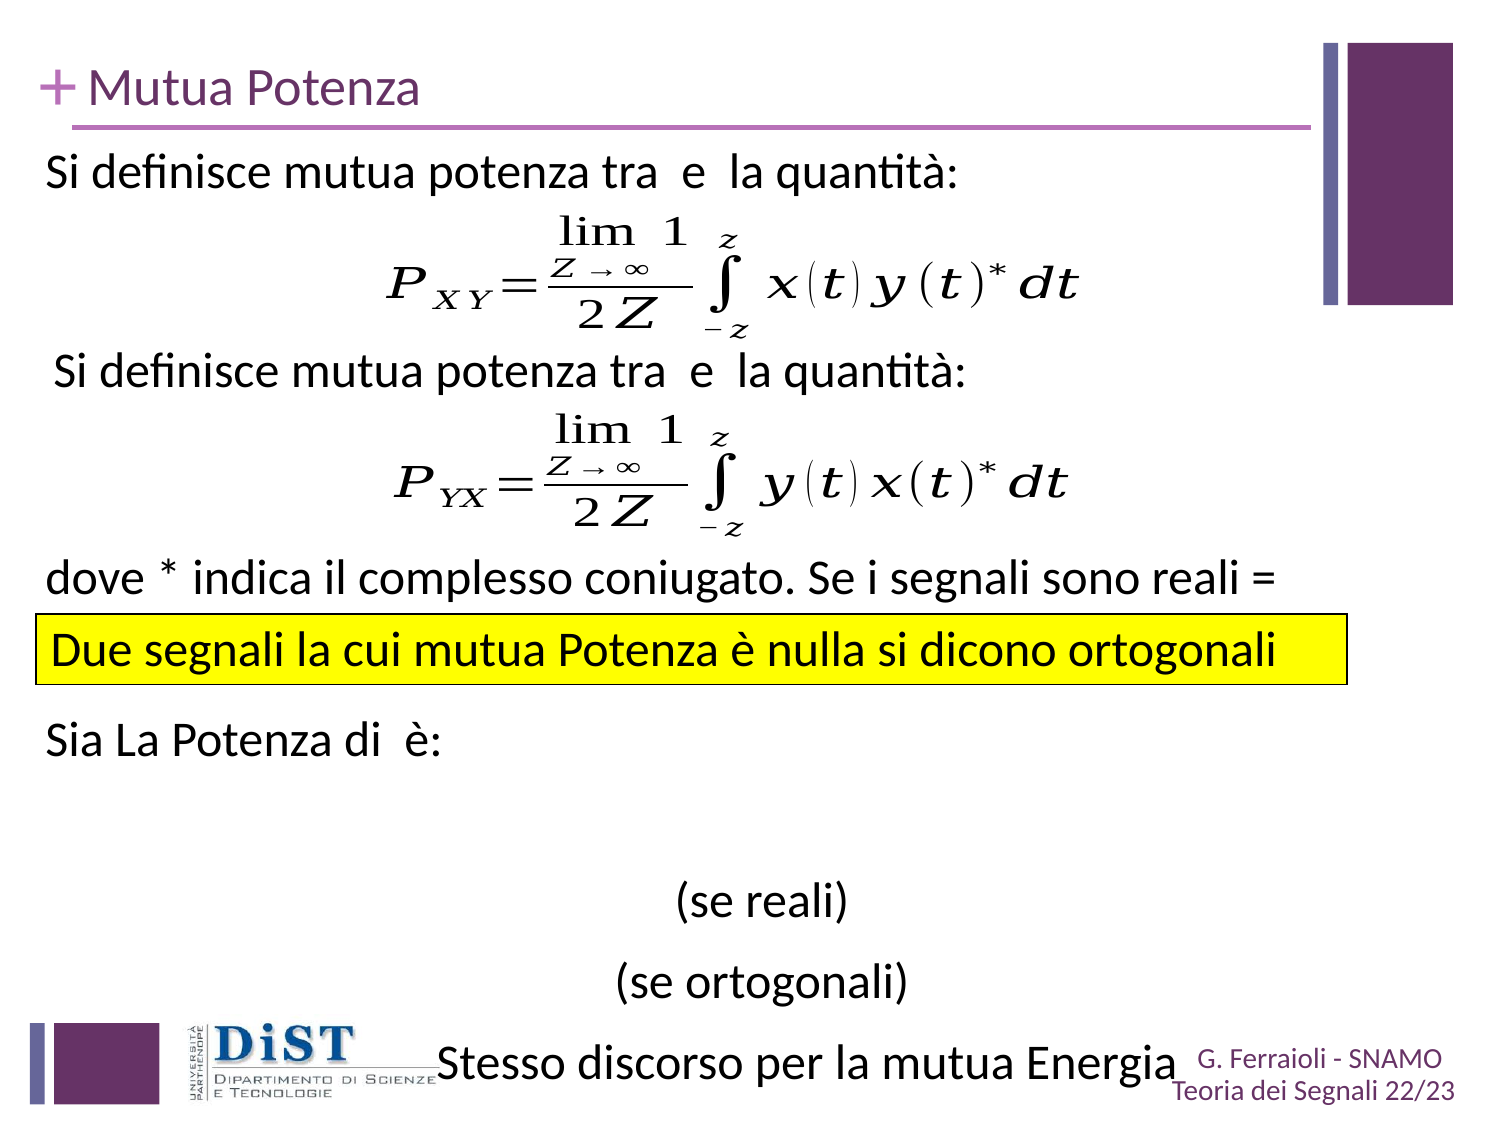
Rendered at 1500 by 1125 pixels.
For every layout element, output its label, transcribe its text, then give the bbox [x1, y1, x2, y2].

title Mutua Potenza [72, 49, 1312, 128]
picture [170, 1014, 463, 1112]
text_box Due segnali la cui mutua Potenza è nulla si dicono ortogonali [35, 614, 1347, 685]
